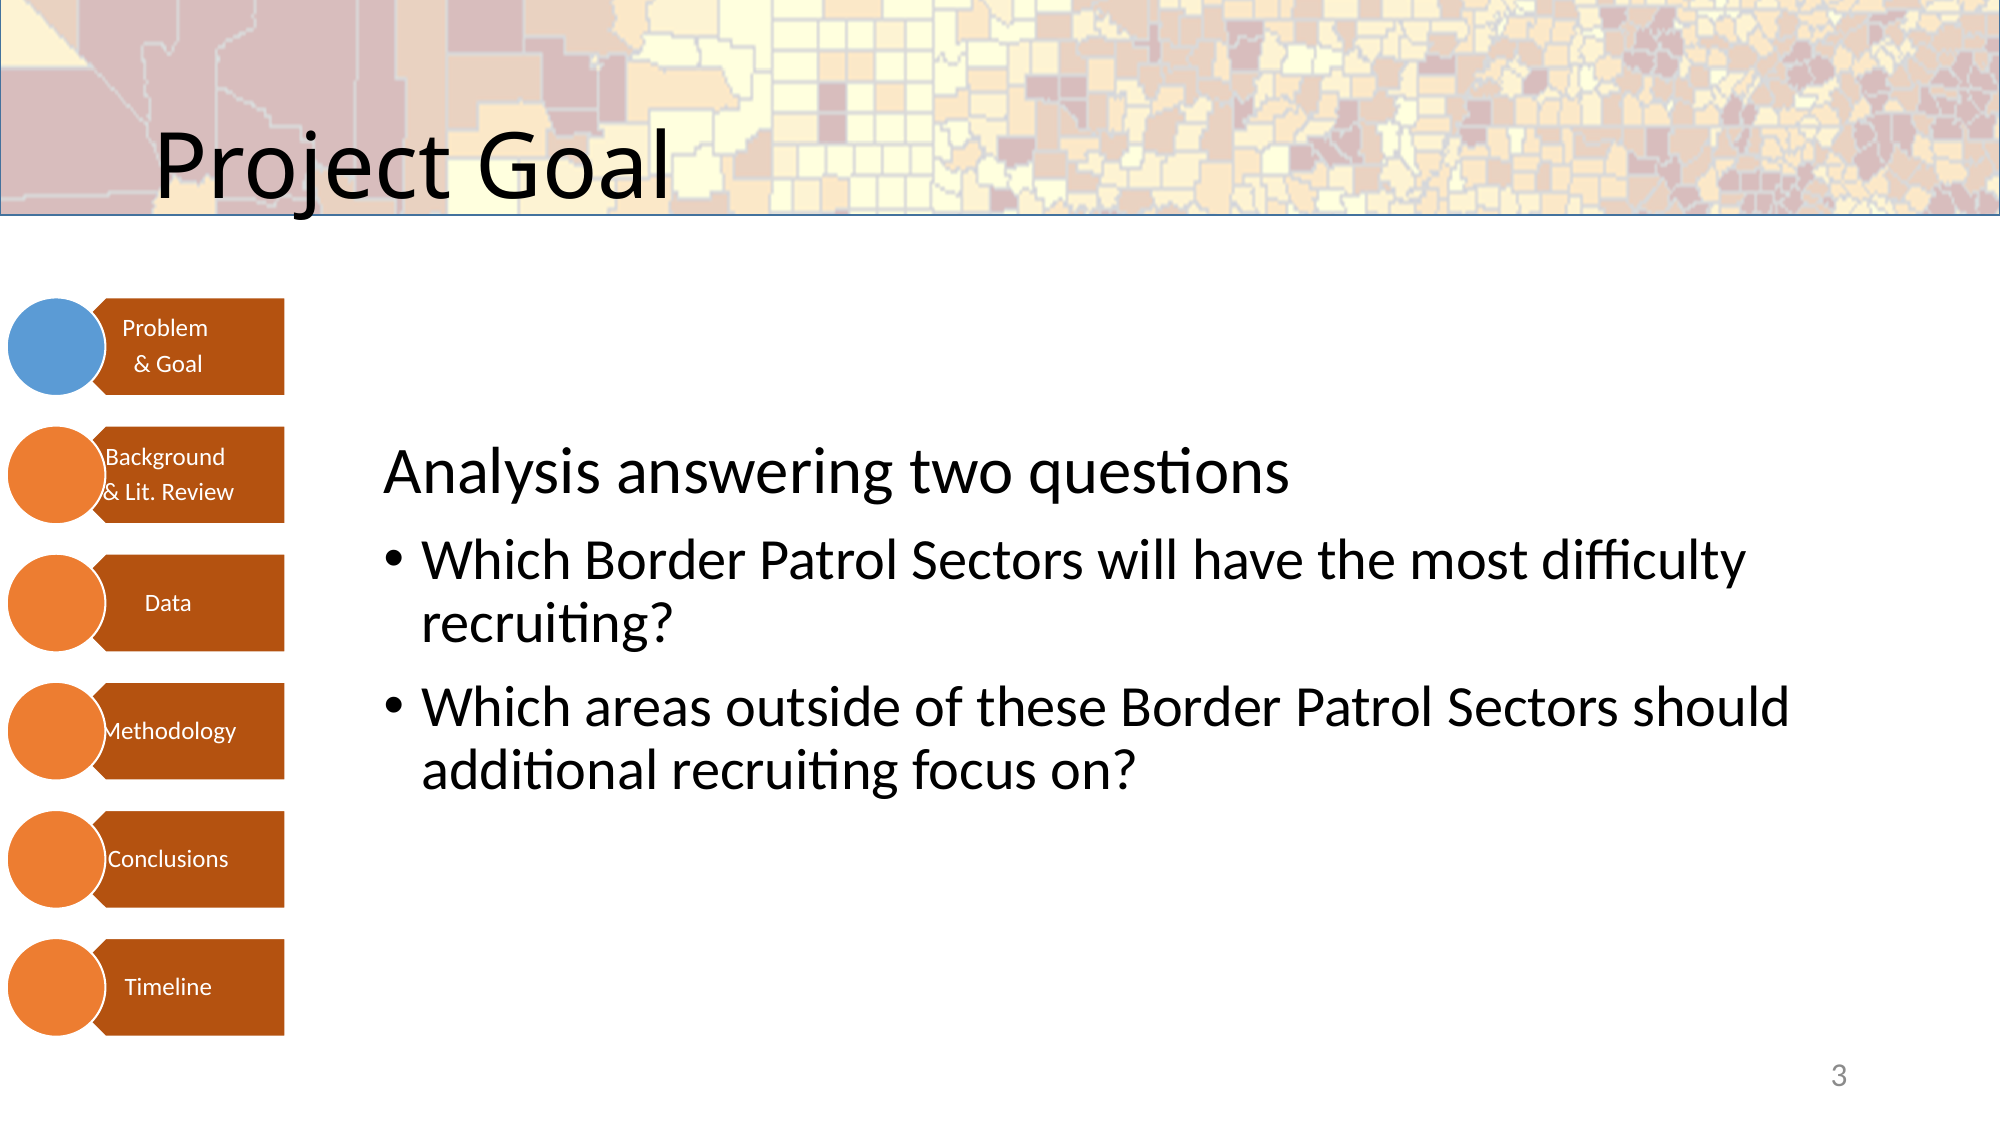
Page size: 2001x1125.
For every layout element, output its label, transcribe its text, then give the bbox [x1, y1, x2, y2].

slide_number 3 [1412, 1042, 1863, 1103]
title Project Goal [137, 59, 1863, 278]
list Analysis answering two questions Which Border Patrol Sectors will have the most difficulty recruiting? Which areas outside of these Border Patrol Sectors should additional recruiting focus on? [368, 428, 1863, 1014]
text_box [0, 297, 319, 1037]
text_box [0, 0, 2000, 216]
